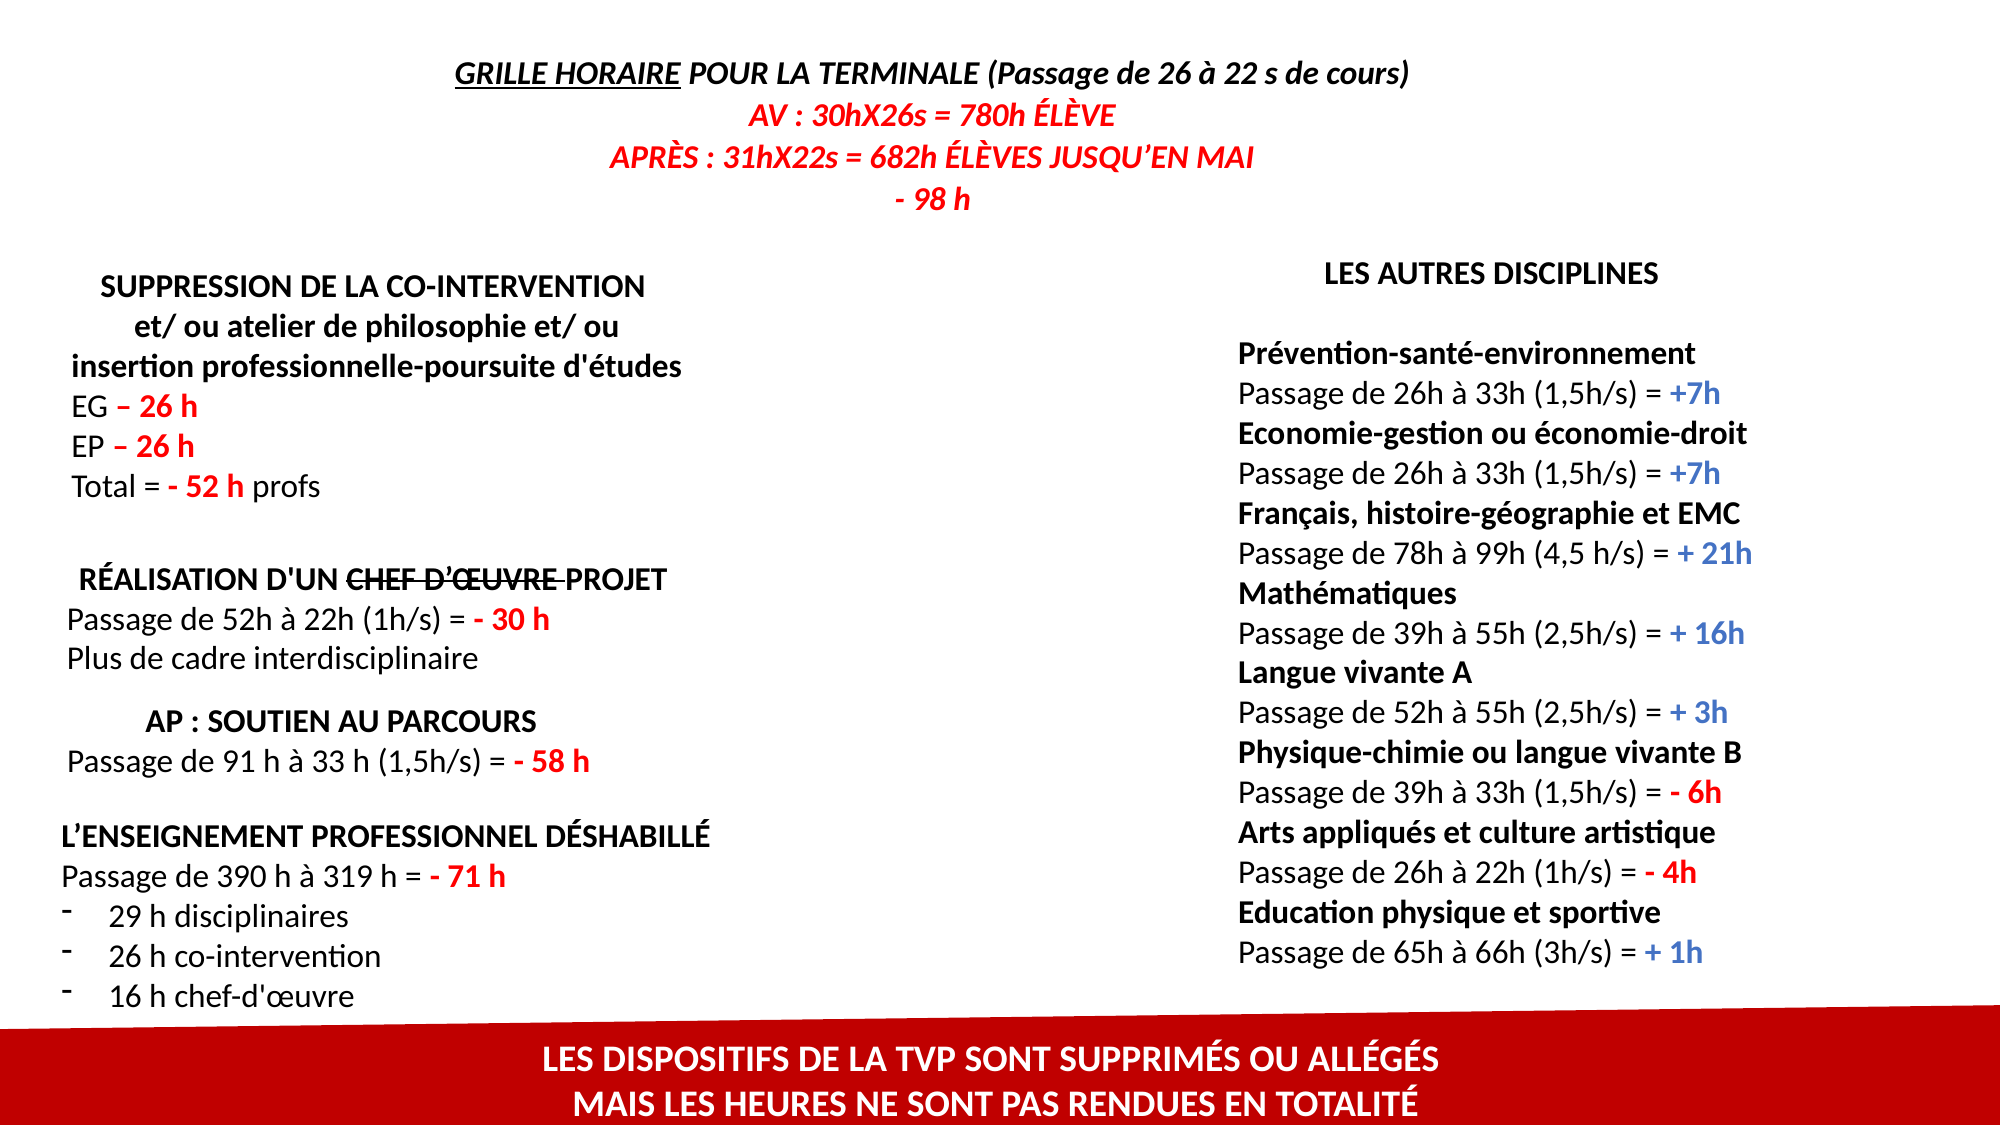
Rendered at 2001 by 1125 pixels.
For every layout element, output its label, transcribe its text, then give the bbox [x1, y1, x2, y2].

text_box [0, 1005, 2000, 1125]
text_box LES AUTRES DISCIPLINES Prévention-santé-environnement Passage de 26h à 33h (1,5h/s) = +7h Economie-gestion ou économie-droit Passage de 26h à 33h (1,5h/s) = +7h Français, histoire-géographie et EMC Passage de 78h à 99h (4,5 h/s) = + 21h Mathématiques Passage de 39h à 55h (2,5h/s) = + 16h Langue vivante A Passage de 52h à 55h (2,5h/s) = + 3h Physique-chimie ou langue vivante B Passage de 39h à 33h (1,5h/s) = - 6h Arts appliqués et culture artistique Passage de 26h à 22h (1h/s) = - 4h Education physique et sportive Passage de 65h à 66h (3h/s) = + 1h [1223, 244, 1768, 1014]
text_box AP : SOUTIEN AU PARCOURS Passage de 91 h à 33 h (1,5h/s) = - 58 h [52, 691, 631, 787]
text_box SUPPRESSION DE LA CO-INTERVENTION et/ ou atelier de philosophie et/ ou insertion professionnelle-poursuite d'études EG – 26 h EP – 26 h Total = - 52 h profs [56, 256, 698, 512]
text_box GRILLE HORAIRE POUR LA TERMINALE (Passage de 26 à 22 s de cours) AV : 30hX26s = 780h ÉLÈVE APRÈS : 31hX22s = 682h ÉLÈVES JUSQU’EN MAI - 98 h [390, 41, 1475, 225]
text_box RÉALISATION D'UN CHEF D’ŒUVRE PROJET Passage de 52h à 22h (1h/s) = - 30 h Plus de cadre interdisciplinaire [52, 549, 695, 684]
text_box L’ENSEIGNEMENT PROFESSIONNEL DÉSHABILLÉ Passage de 390 h à 319 h = - 71 h 29 h disciplinaires 26 h co-intervention 16 h chef-d'œuvre [46, 806, 735, 1022]
text_box LES DISPOSITIFS DE LA TVP SONT SUPPRIMÉS OU ALLÉGÉS MAIS LES HEURES NE SONT PAS RENDUES EN TOTALITÉ [517, 1026, 1475, 1125]
